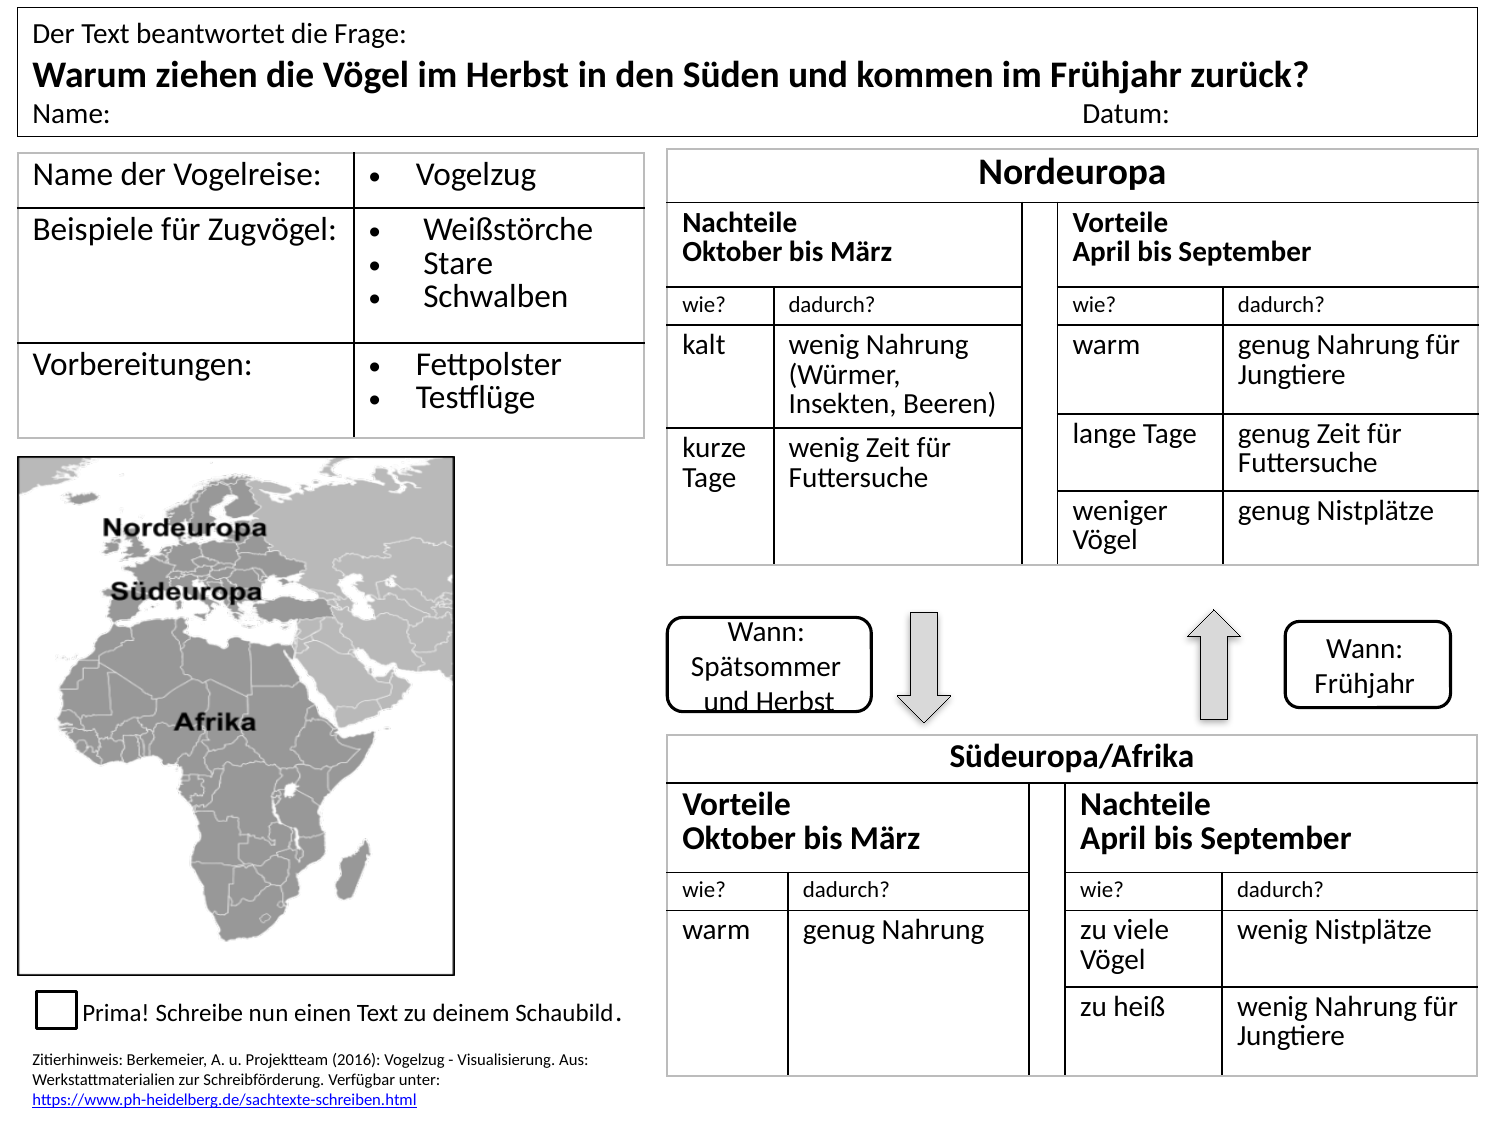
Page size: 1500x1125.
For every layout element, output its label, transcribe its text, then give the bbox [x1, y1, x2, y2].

table_cell dadurch? [1223, 873, 1476, 910]
table_cell zu viele Vögel [1066, 911, 1221, 986]
table_cell [1023, 203, 1057, 564]
table_cell dadurch? [789, 873, 1028, 910]
table_cell wie? [1066, 873, 1221, 910]
table_cell lange Tage [1058, 415, 1222, 490]
text_box Der Text beantwortet die Frage: Warum ziehen die Vögel im Herbst in den Süden und kommen im Frühjahr zurück? Name: Datum: [17, 7, 1478, 137]
text_box Zitierhinweis: Berkemeier, A. u. Projektteam (2016): Vogelzug - Visualisierung. Aus: Werkstattmaterialien zur Schreibförderung. Verfügbar unter: https://www.ph-heidelberg.de/sachtexte-schreiben.html [17, 1041, 668, 1117]
table_header Name der Vogelreise: [19, 154, 353, 207]
table_cell warm [668, 911, 787, 1075]
table_cell kalt [668, 326, 773, 427]
table_cell wie? [1058, 288, 1222, 324]
table_cell [1030, 784, 1064, 1075]
table_cell Nachteile April bis September [1066, 784, 1476, 872]
picture [17, 455, 455, 977]
table_cell dadurch? [775, 288, 1021, 324]
text_box Wann: Spätsommer und Herbst [665, 615, 874, 714]
table_cell wenig Zeit für Futtersuche [775, 429, 1021, 564]
table_cell Weißstörche Stare Schwalben [355, 209, 643, 342]
table_cell weniger Vögel [1058, 492, 1222, 564]
table_cell kurze Tage [668, 429, 773, 564]
table_cell wie? [668, 873, 787, 910]
text_box [35, 989, 79, 1030]
table_header Nordeuropa [668, 150, 1477, 202]
table_cell wenig Nahrung (Würmer, Insekten, Beeren) [775, 326, 1021, 427]
table_cell wenig Nistplätze [1223, 911, 1476, 986]
table_header Südeuropa/Afrika [668, 736, 1476, 782]
table_cell Vorteile Oktober bis März [668, 784, 1028, 872]
table_cell wenig Nahrung für Jungtiere [1223, 988, 1476, 1075]
table_cell Vorteile April bis September [1058, 203, 1477, 286]
text_box Prima! Schreibe nun einen Text zu deinem Schaubild. [64, 984, 644, 1035]
table_cell genug Zeit für Futtersuche [1224, 415, 1477, 490]
table_cell Fettpolster Testflüge [355, 344, 643, 437]
table_header Vogelzug [355, 154, 643, 207]
table_cell warm [1058, 326, 1222, 413]
table_cell wie? [668, 288, 773, 324]
table_cell genug Nahrung für Jungtiere [1224, 326, 1477, 413]
table_cell Vorbereitungen: [19, 344, 353, 437]
table_cell genug Nahrung [789, 911, 1028, 1075]
text_box Wann: Frühjahr [1283, 619, 1453, 710]
table_cell Beispiele für Zugvögel: [19, 209, 353, 342]
text_box [1187, 609, 1241, 720]
table_cell zu heiß [1066, 988, 1221, 1075]
table_cell genug Nistplätze [1224, 492, 1477, 564]
table_cell Nachteile Oktober bis März [668, 203, 1021, 286]
text_box [897, 612, 951, 723]
table_cell dadurch? [1224, 288, 1477, 324]
